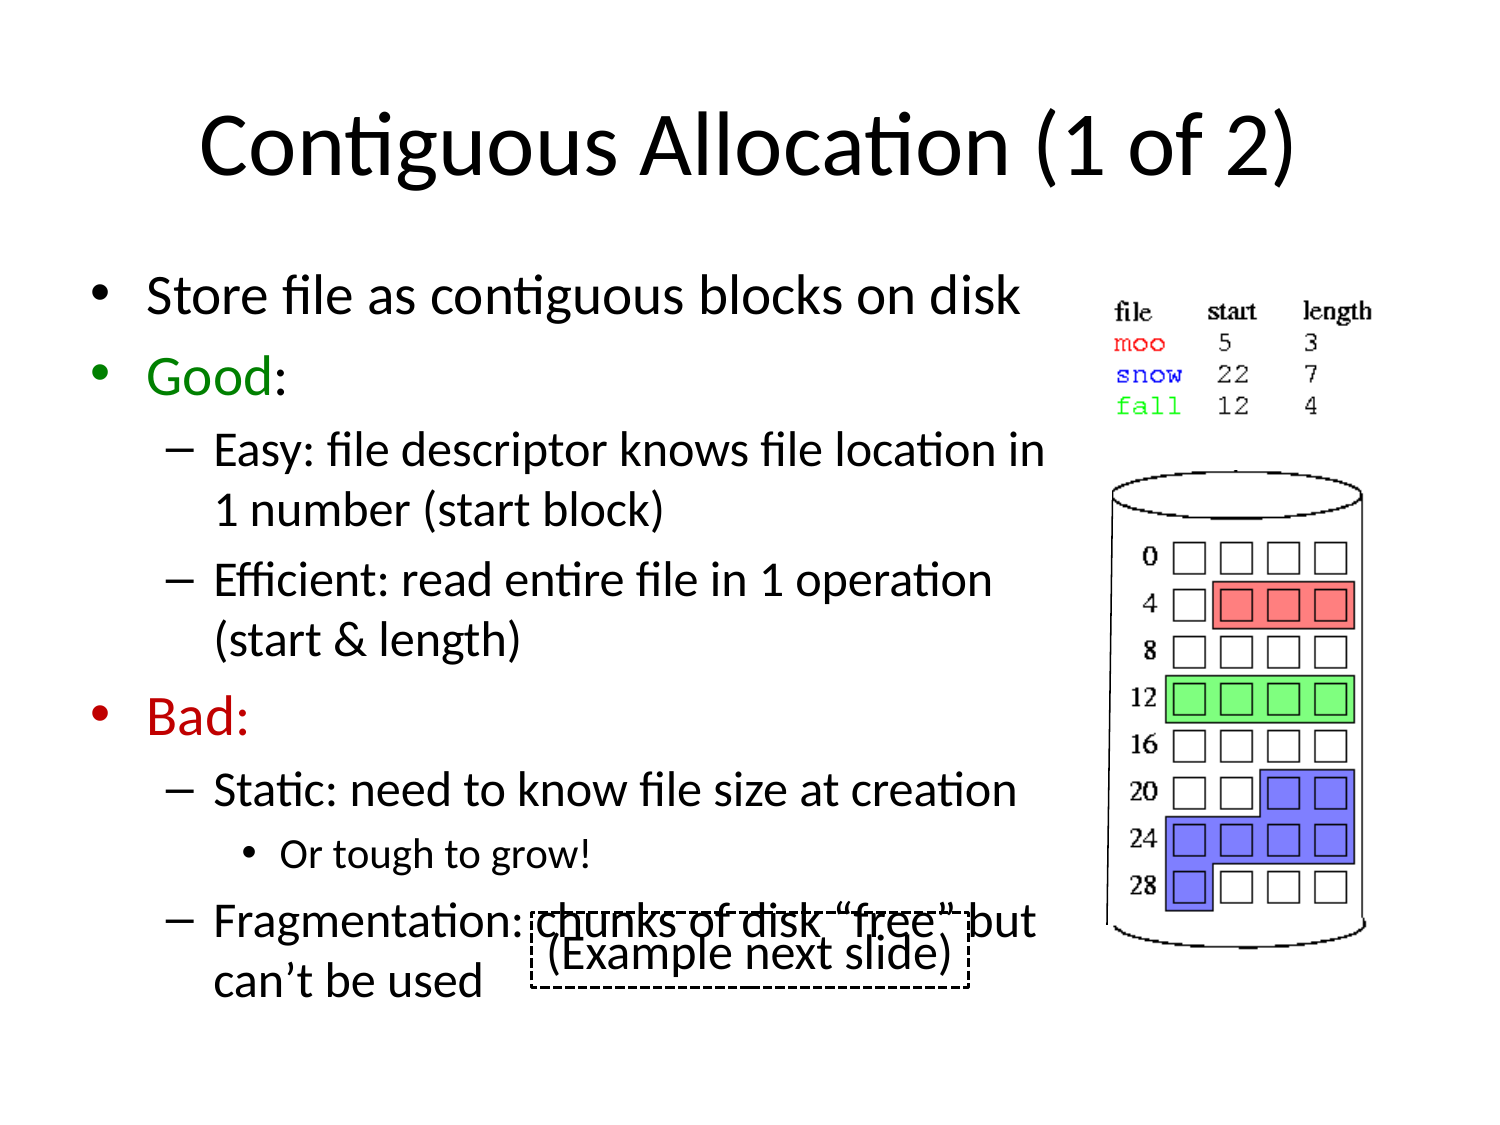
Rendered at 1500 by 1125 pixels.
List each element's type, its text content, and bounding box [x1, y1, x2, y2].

picture [1106, 296, 1377, 427]
title Contiguous Allocation (1 of 2) [75, 45, 1425, 233]
text_box (Example next slide) [531, 912, 969, 988]
list Store file as contiguous blocks on disk Good: Easy: file descriptor knows file location in 1 number (start block) Efficient: read entire file in 1 operation (start & length) Bad: Static: need to know file size at creation Or tough to grow! Fragmentation: chunks of disk “free” but can’t be used [75, 249, 1075, 1025]
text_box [1106, 470, 1371, 951]
